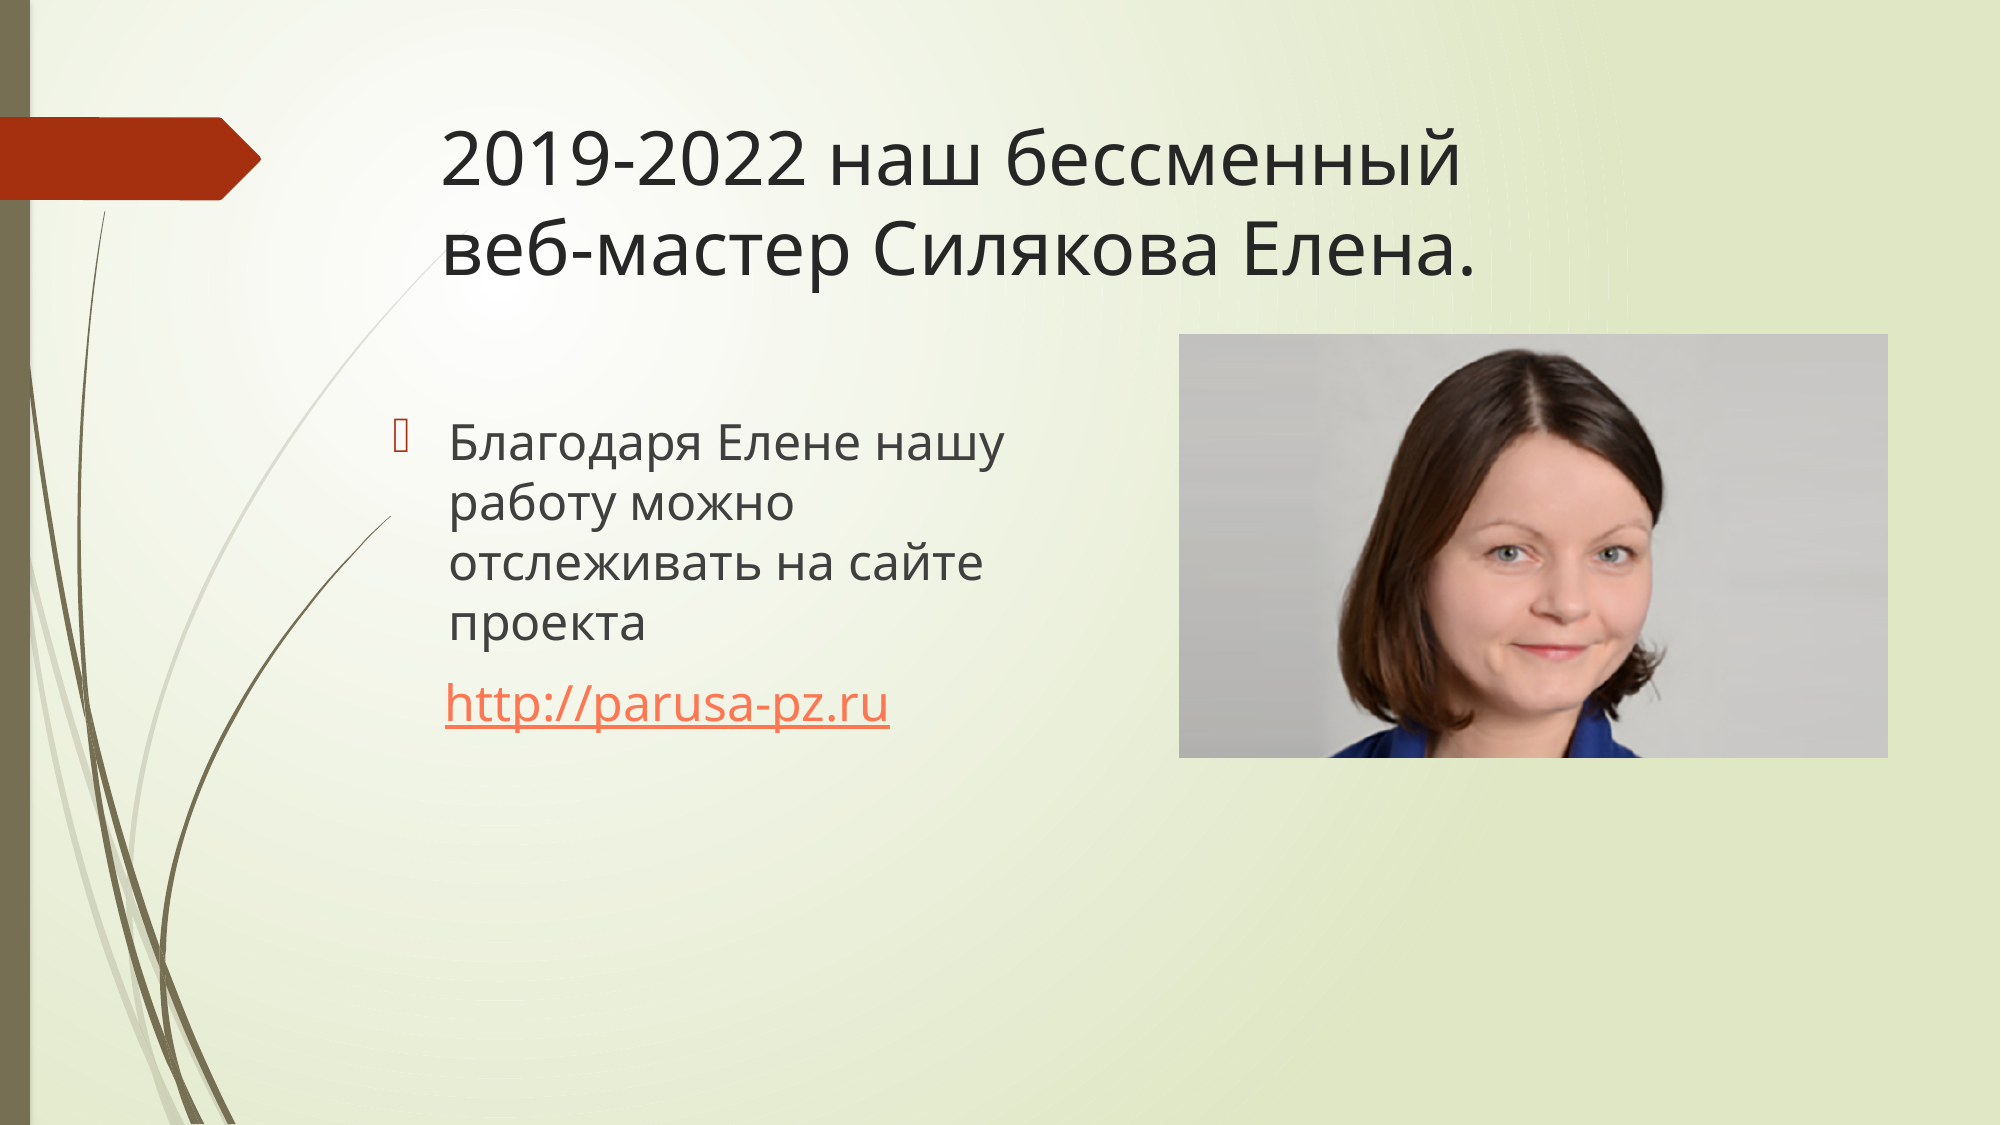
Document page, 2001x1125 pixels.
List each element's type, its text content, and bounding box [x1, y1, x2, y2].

list Благодаря Елене нашу работу можно отслеживать на сайте проекта http://parusa-pz.ru [377, 402, 1086, 1023]
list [1179, 334, 1888, 758]
title 2019-2022 наш бессменный веб-мастер Силякова Елена. [425, 102, 1888, 313]
